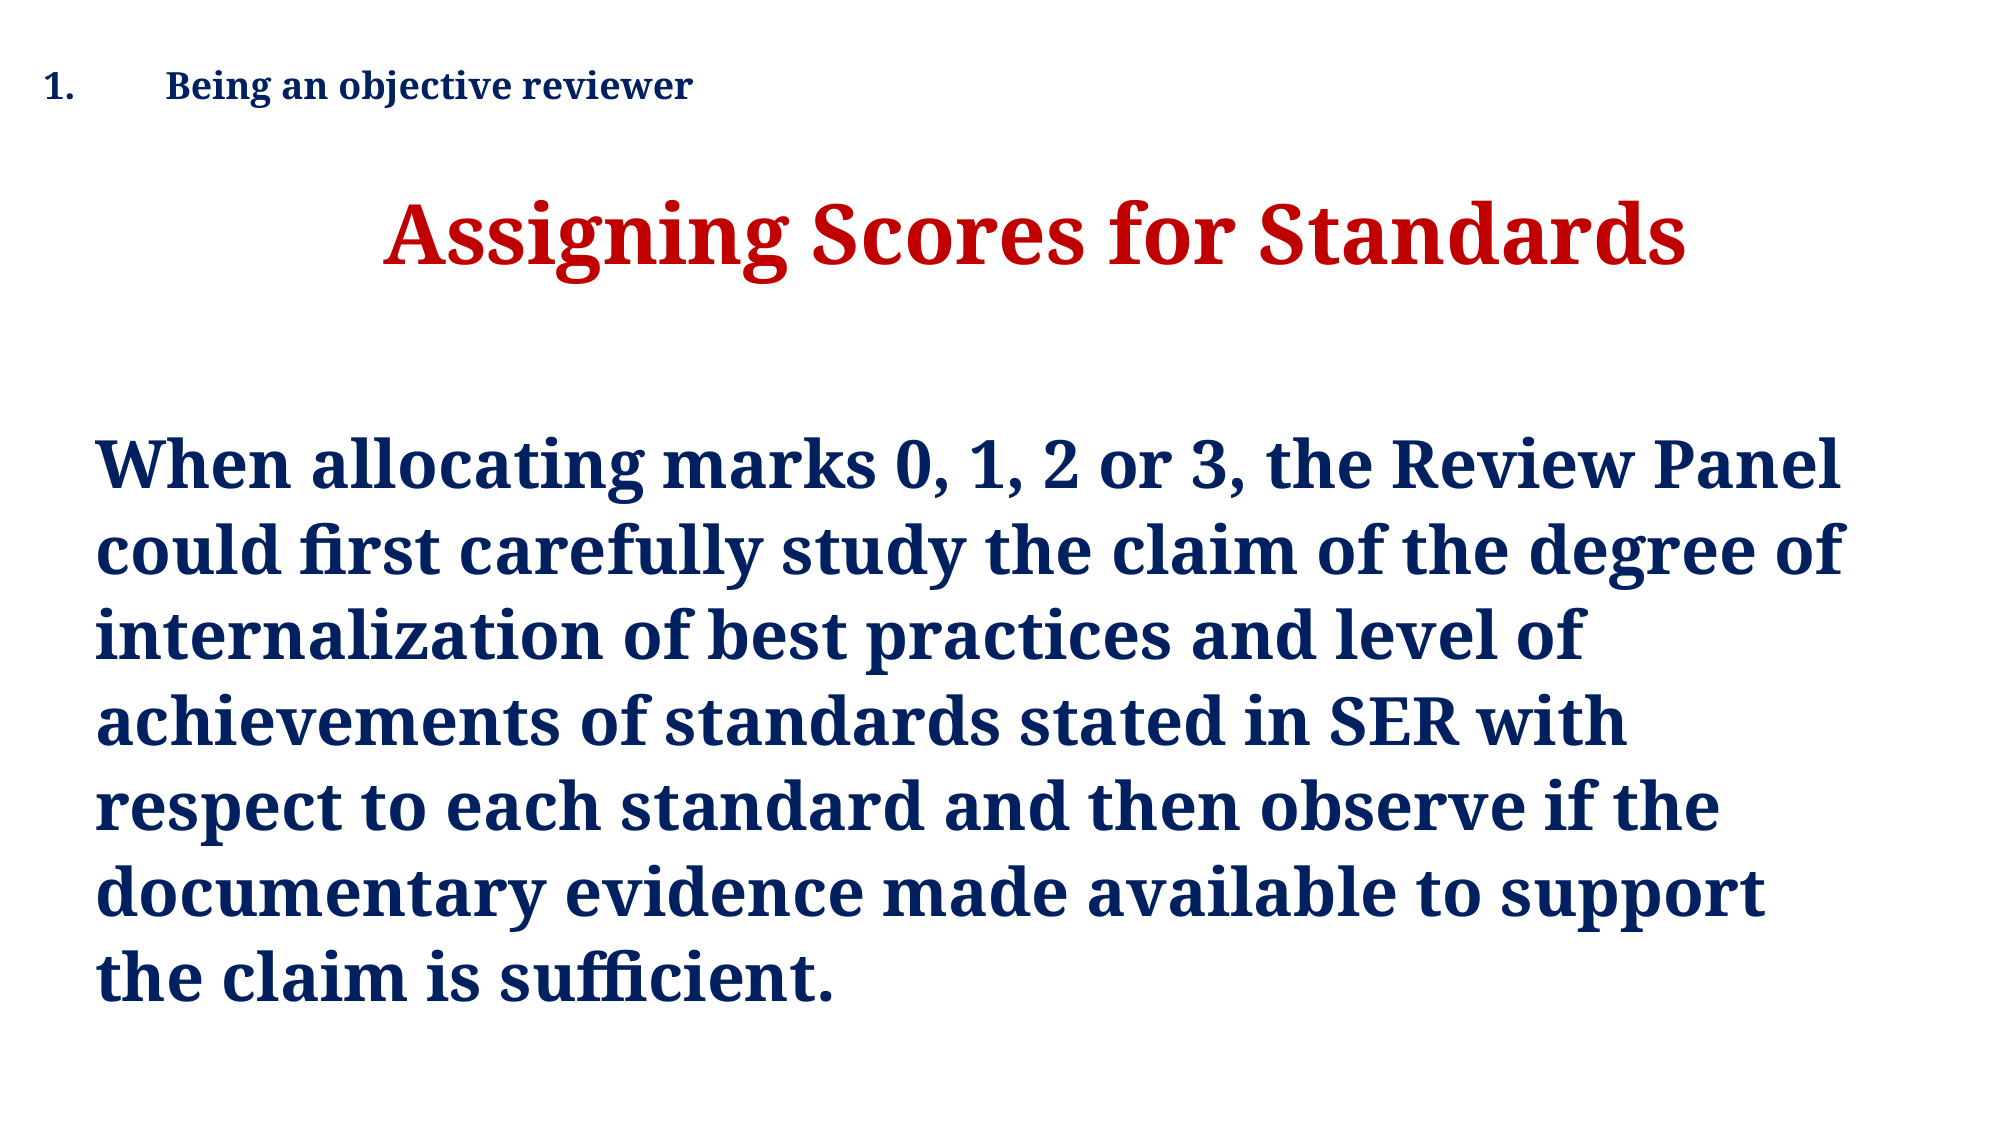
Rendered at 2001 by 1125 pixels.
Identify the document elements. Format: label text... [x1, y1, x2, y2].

text_box Assigning Scores for Standards [368, 167, 1704, 289]
text_box When allocating marks 0, 1, 2 or 3, the Review Panel could first carefully study the claim of the degree of internalization of best practices and level of achievements of standards stated in SER with respect to each standard and then observe if the documentary evidence made available to support the claim is sufficient. [80, 409, 1904, 1023]
text_box Being an objective reviewer [28, 55, 709, 115]
